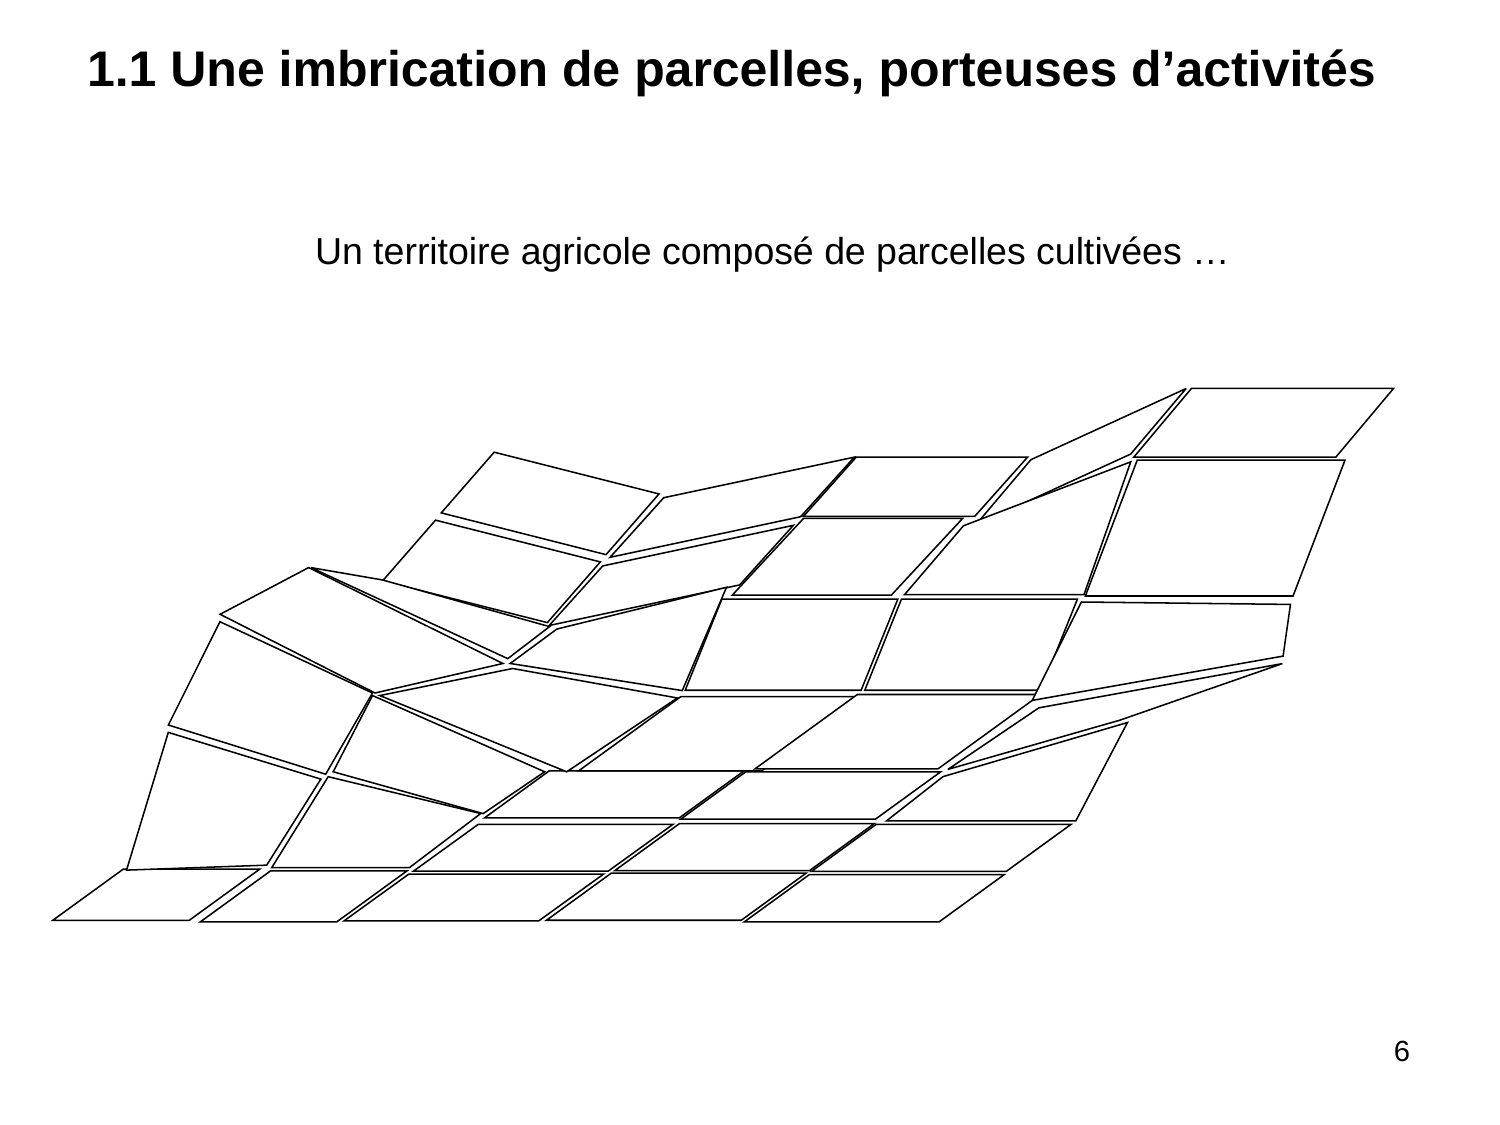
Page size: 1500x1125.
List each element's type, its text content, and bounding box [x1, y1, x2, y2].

slide_number 6 [1074, 1024, 1426, 1103]
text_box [52, 388, 1394, 923]
text_box 1.1 Une imbrication de parcelles, porteuses d’activités [72, 28, 1459, 104]
text_box Un territoire agricole composé de parcelles cultivées … [300, 219, 1269, 280]
